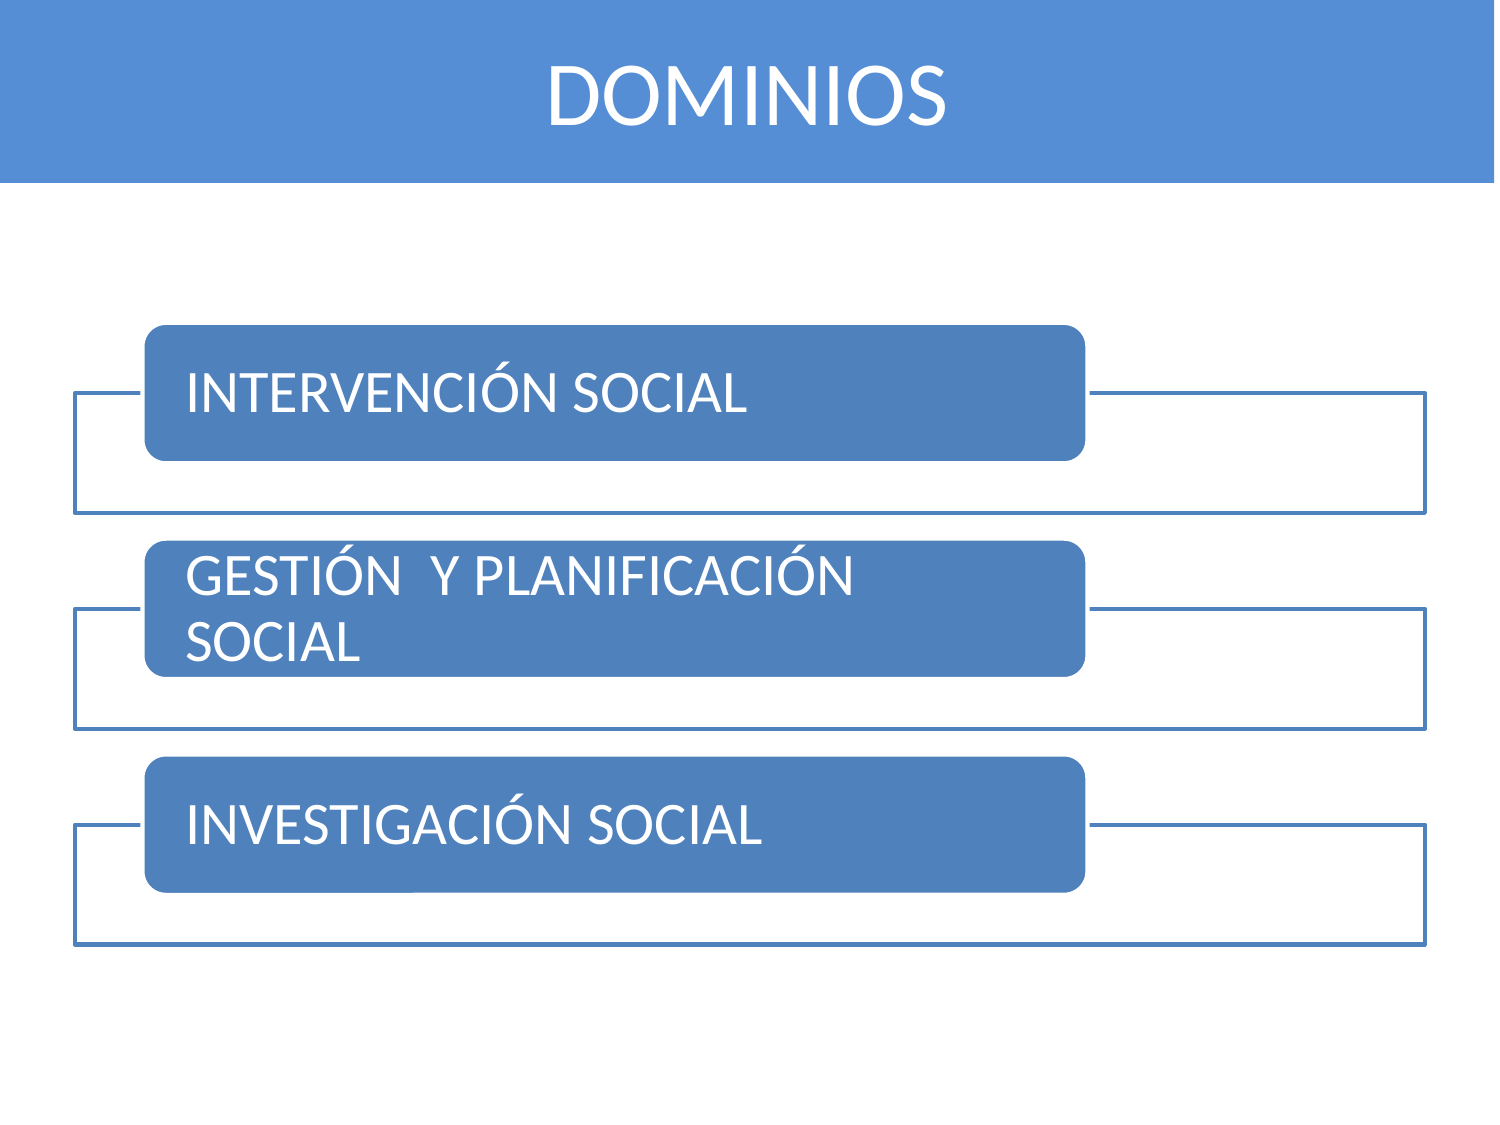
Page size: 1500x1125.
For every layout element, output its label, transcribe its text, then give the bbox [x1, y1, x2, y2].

title DOMINIOS [0, 0, 1495, 183]
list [74, 262, 1426, 1006]
